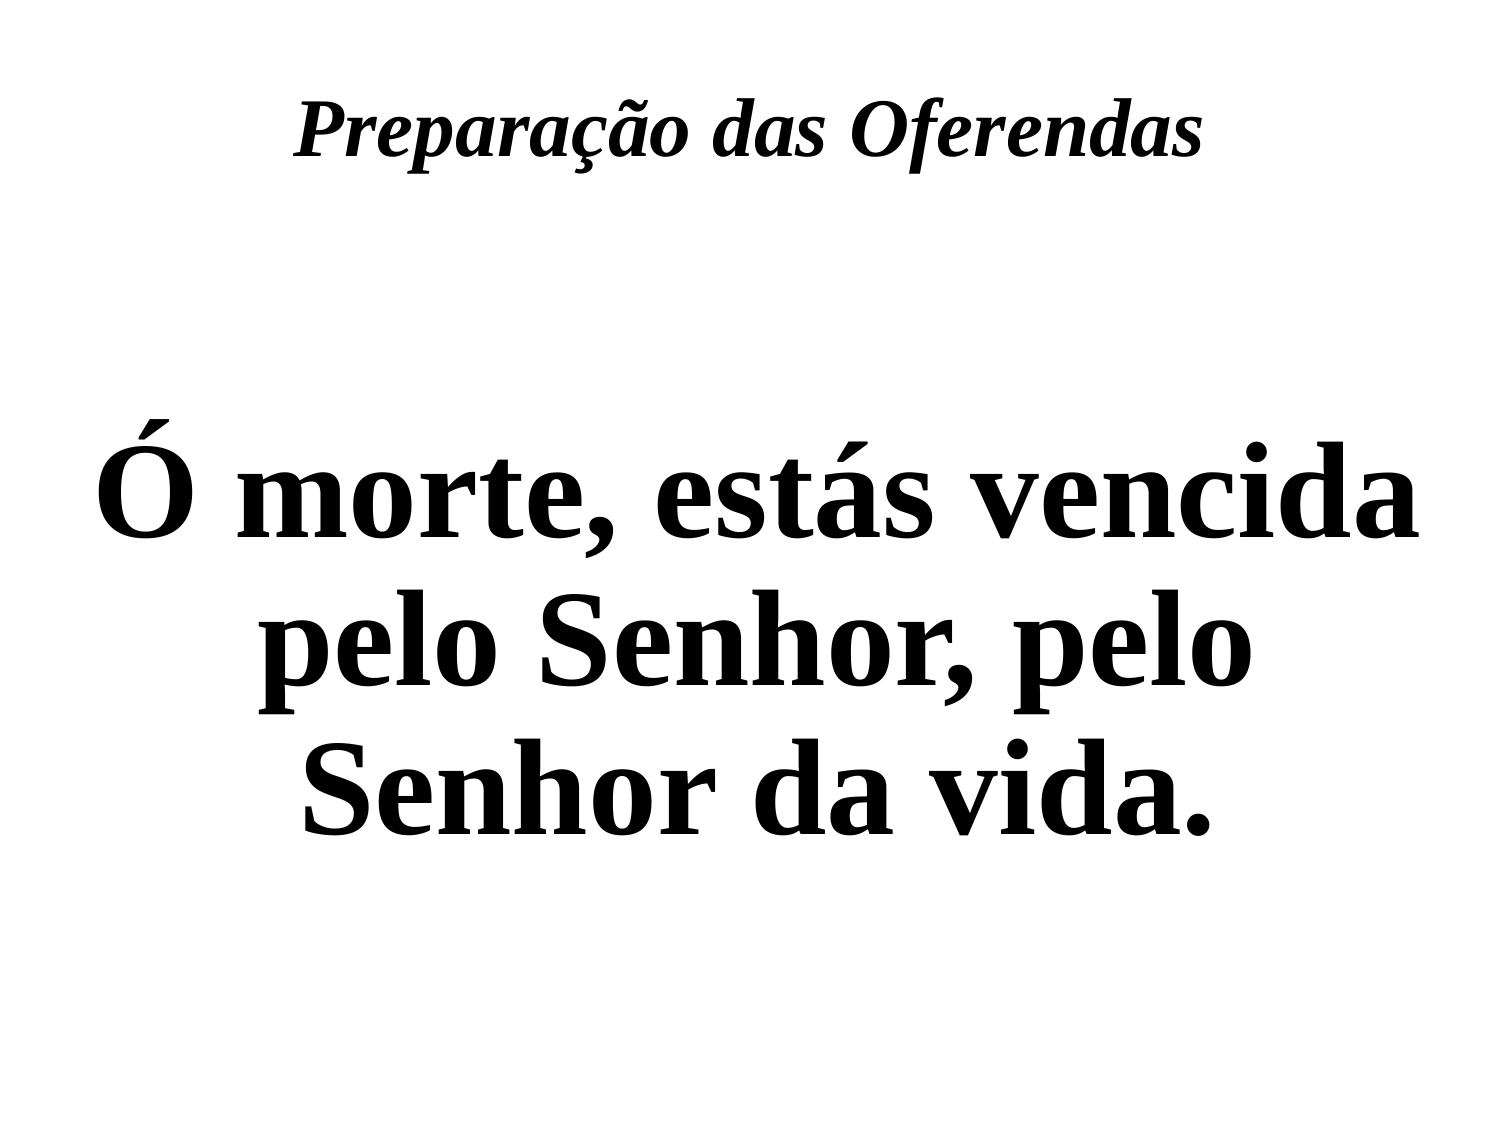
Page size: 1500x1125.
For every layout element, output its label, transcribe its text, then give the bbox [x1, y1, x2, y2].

title Preparação das Oferendas [103, 59, 1397, 199]
list Ó morte, estás vencida pelo Senhor, pelo Senhor da vida. [51, 199, 1464, 1084]
